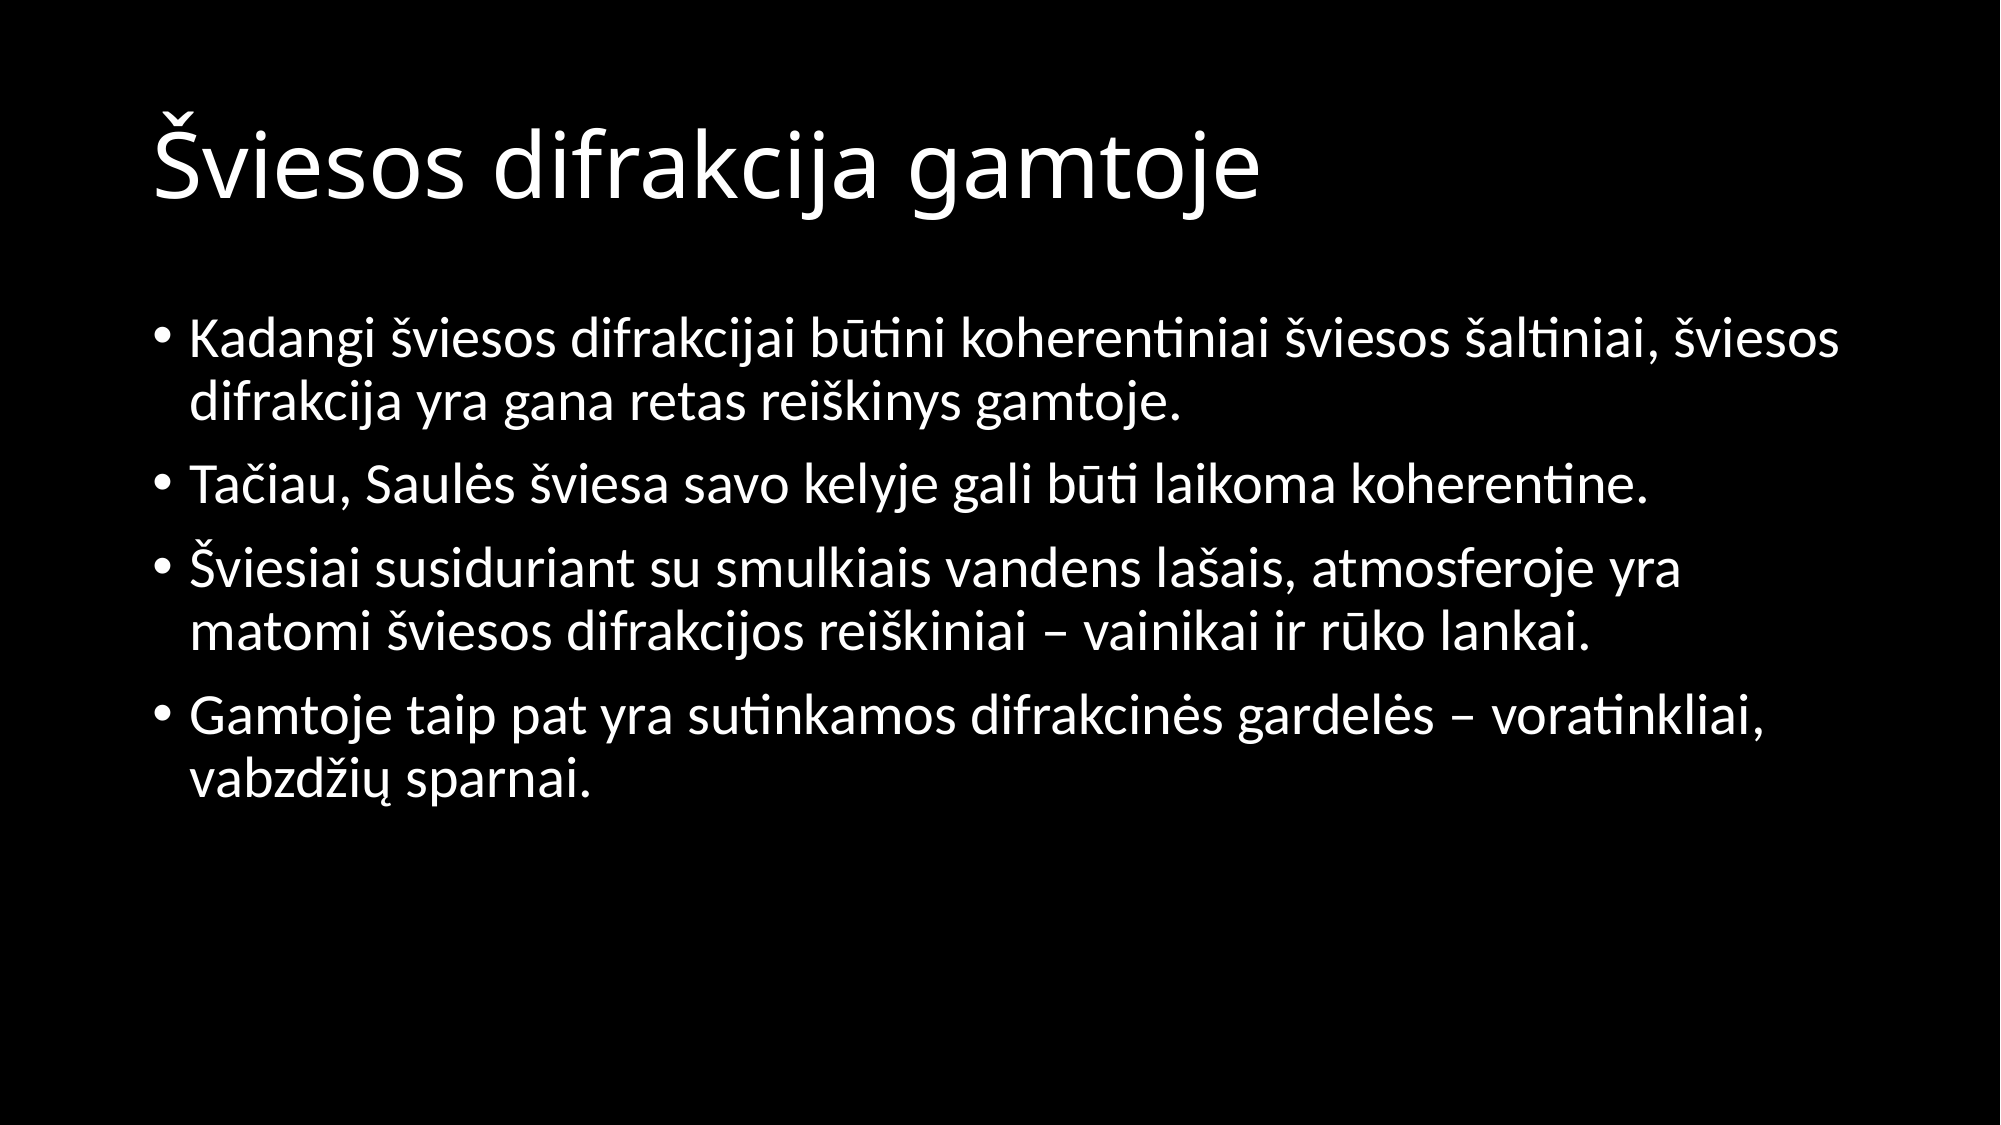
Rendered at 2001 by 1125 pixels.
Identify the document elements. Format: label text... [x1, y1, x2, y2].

list Kadangi šviesos difrakcijai būtini koherentiniai šviesos šaltiniai, šviesos difrakcija yra gana retas reiškinys gamtoje. Tačiau, Saulės šviesa savo kelyje gali būti laikoma koherentine. Šviesiai susiduriant su smulkiais vandens lašais, atmosferoje yra matomi šviesos difrakcijos reiškiniai – vainikai ir rūko lankai. Gamtoje taip pat yra sutinkamos difrakcinės gardelės – voratinkliai, vabzdžių sparnai. [137, 299, 1863, 1014]
title Šviesos difrakcija gamtoje [137, 59, 1863, 278]
